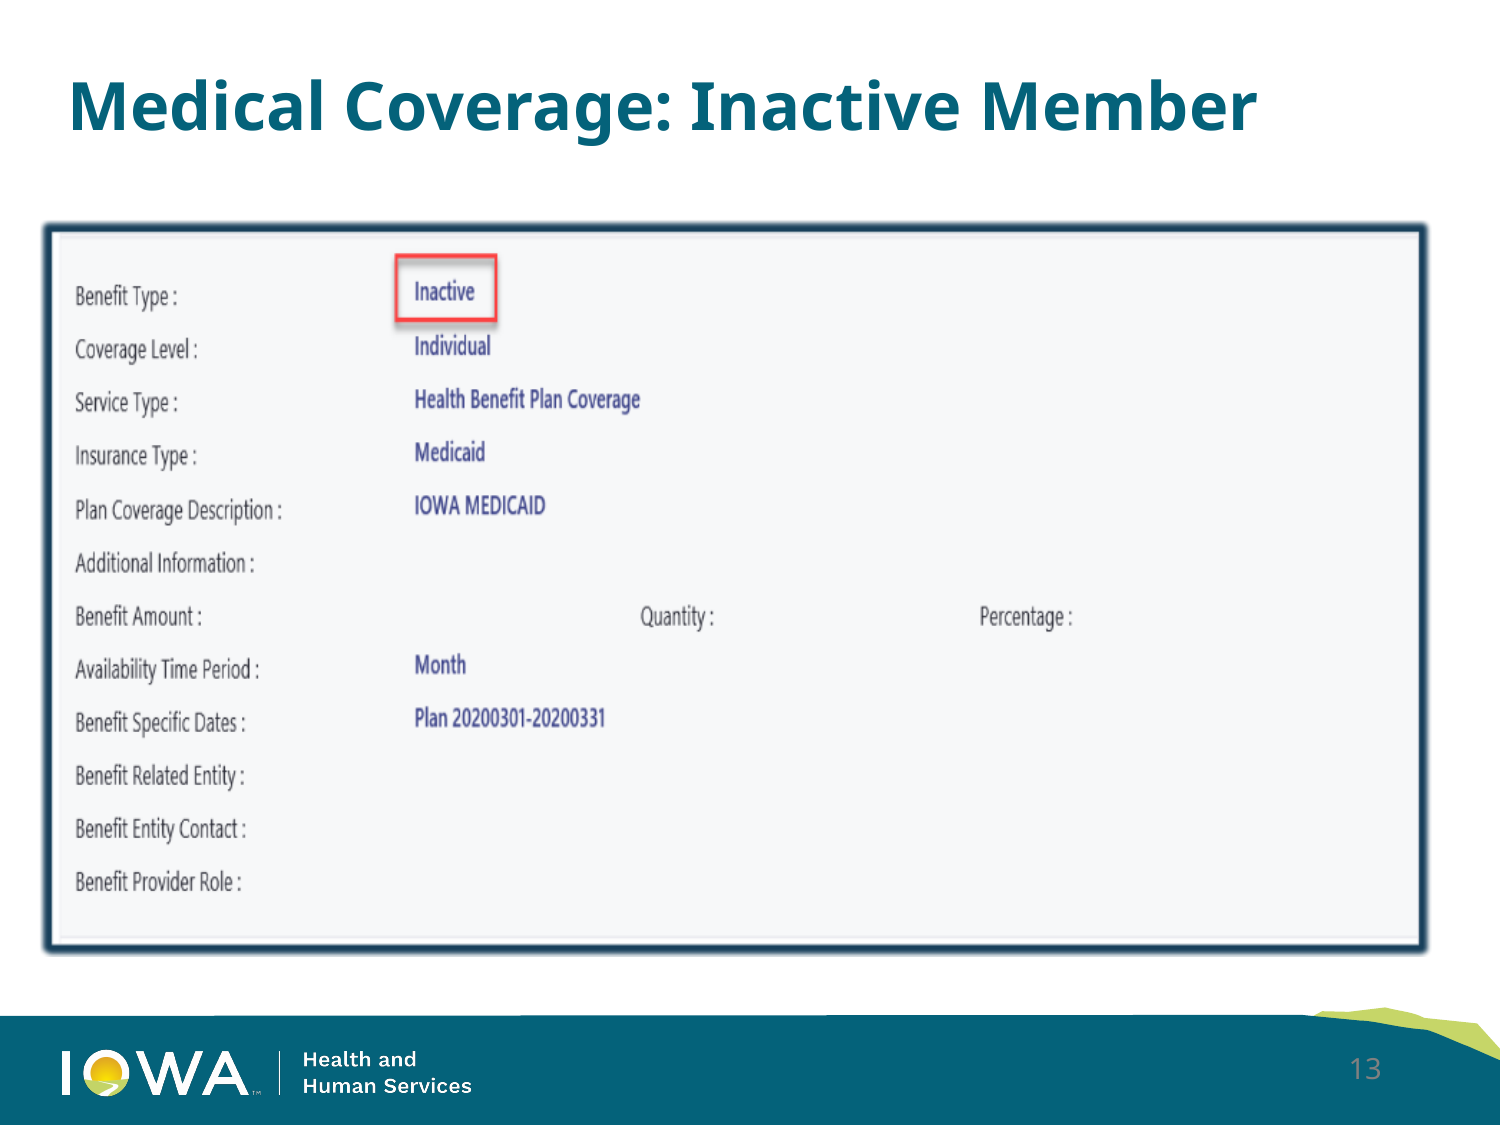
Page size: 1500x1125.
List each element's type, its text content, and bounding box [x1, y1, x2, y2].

picture [305, 1079, 316, 1092]
picture [351, 1053, 357, 1066]
picture [52, 231, 1419, 945]
picture [399, 1083, 408, 1092]
picture [370, 1083, 375, 1092]
picture [397, 1056, 401, 1066]
picture [450, 1083, 459, 1092]
picture [320, 1058, 329, 1065]
title Medical Coverage: Inactive Member [52, 52, 1347, 166]
picture [405, 1056, 410, 1064]
picture [366, 1056, 370, 1066]
picture [63, 1052, 69, 1094]
picture [137, 1052, 202, 1094]
picture [203, 1052, 247, 1094]
picture [438, 1083, 446, 1092]
slide_number 13 [1059, 1042, 1397, 1103]
picture [385, 1080, 395, 1092]
picture [320, 1083, 325, 1092]
picture [305, 1053, 316, 1066]
picture [355, 1083, 361, 1092]
picture [344, 1083, 349, 1092]
picture [334, 1083, 343, 1092]
picture [84, 1050, 129, 1096]
